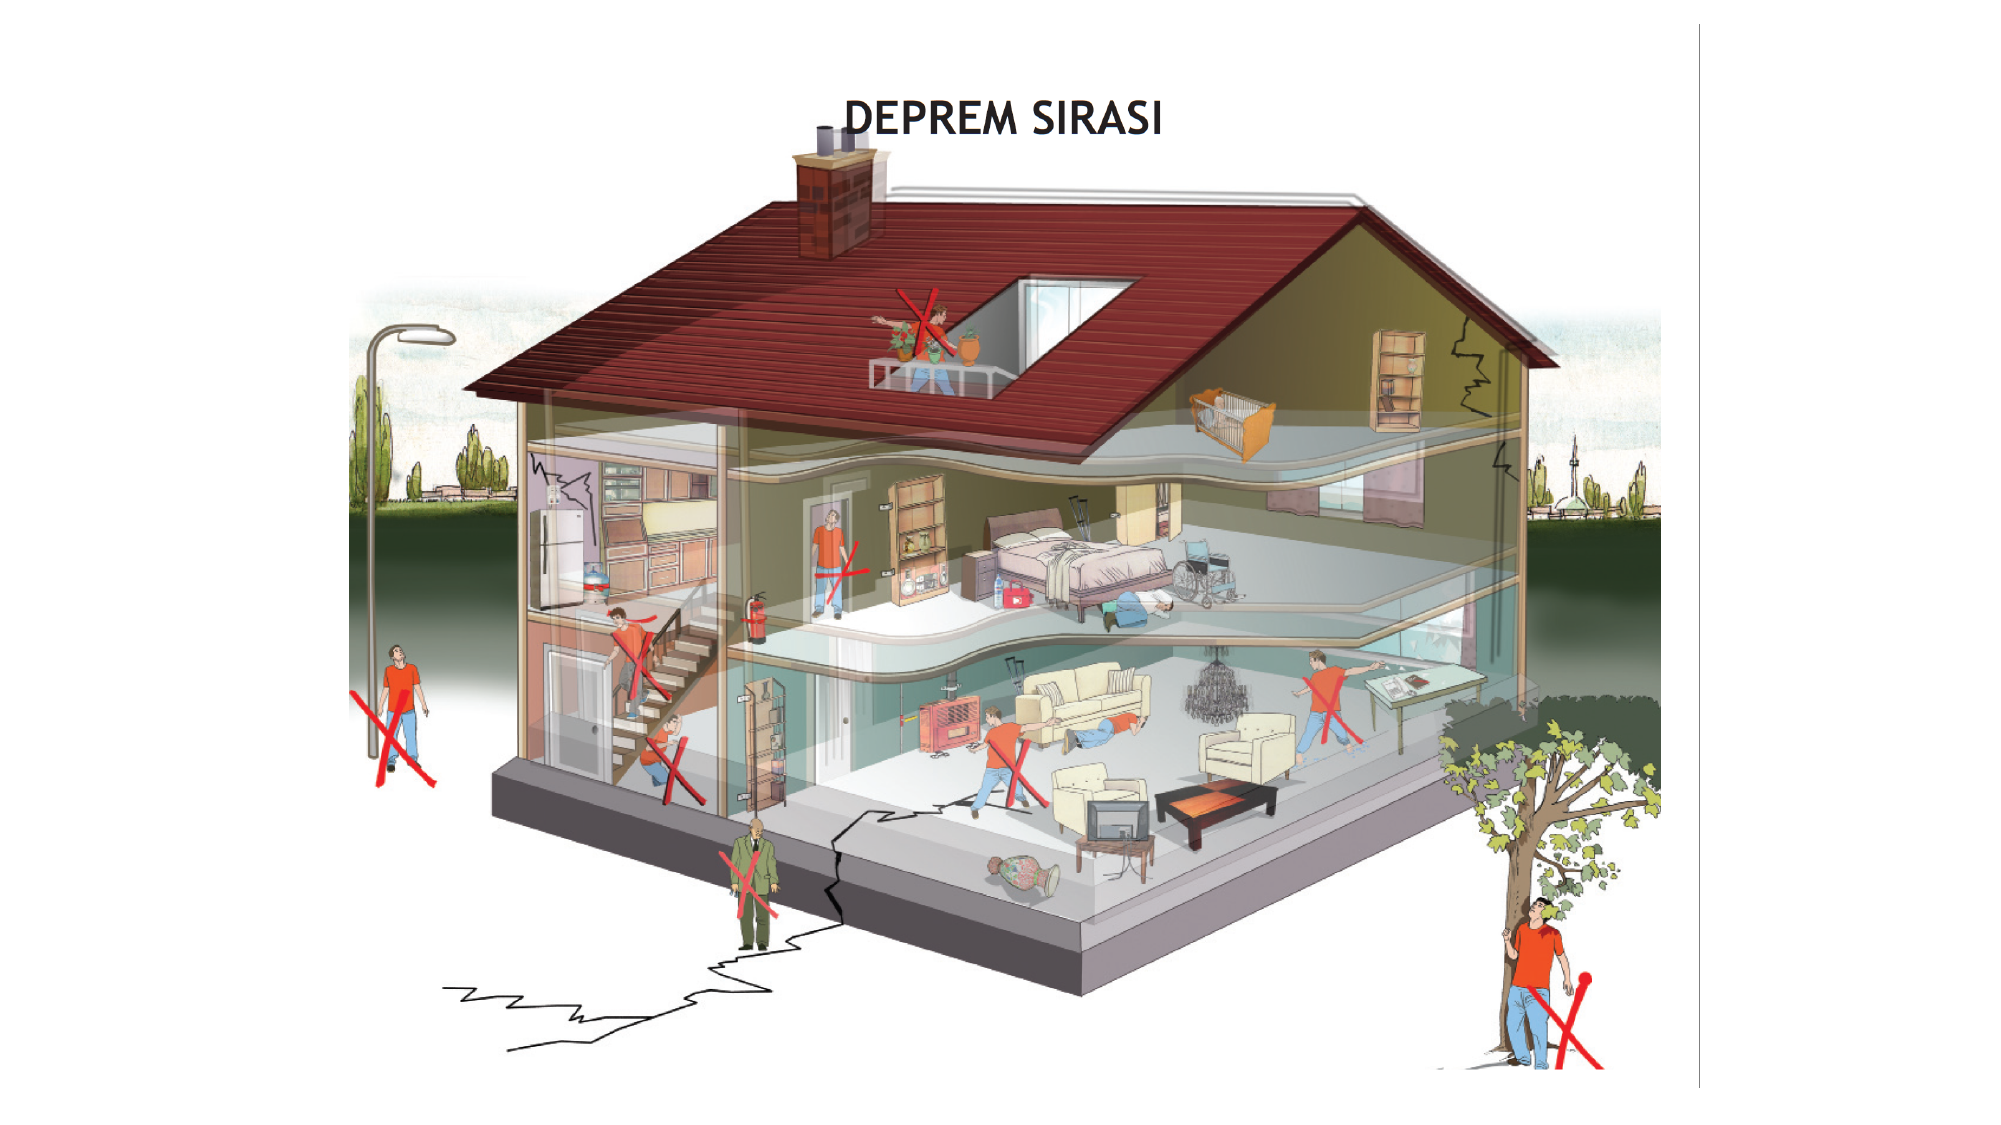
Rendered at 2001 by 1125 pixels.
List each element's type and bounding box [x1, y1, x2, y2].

picture [312, 24, 1700, 1088]
